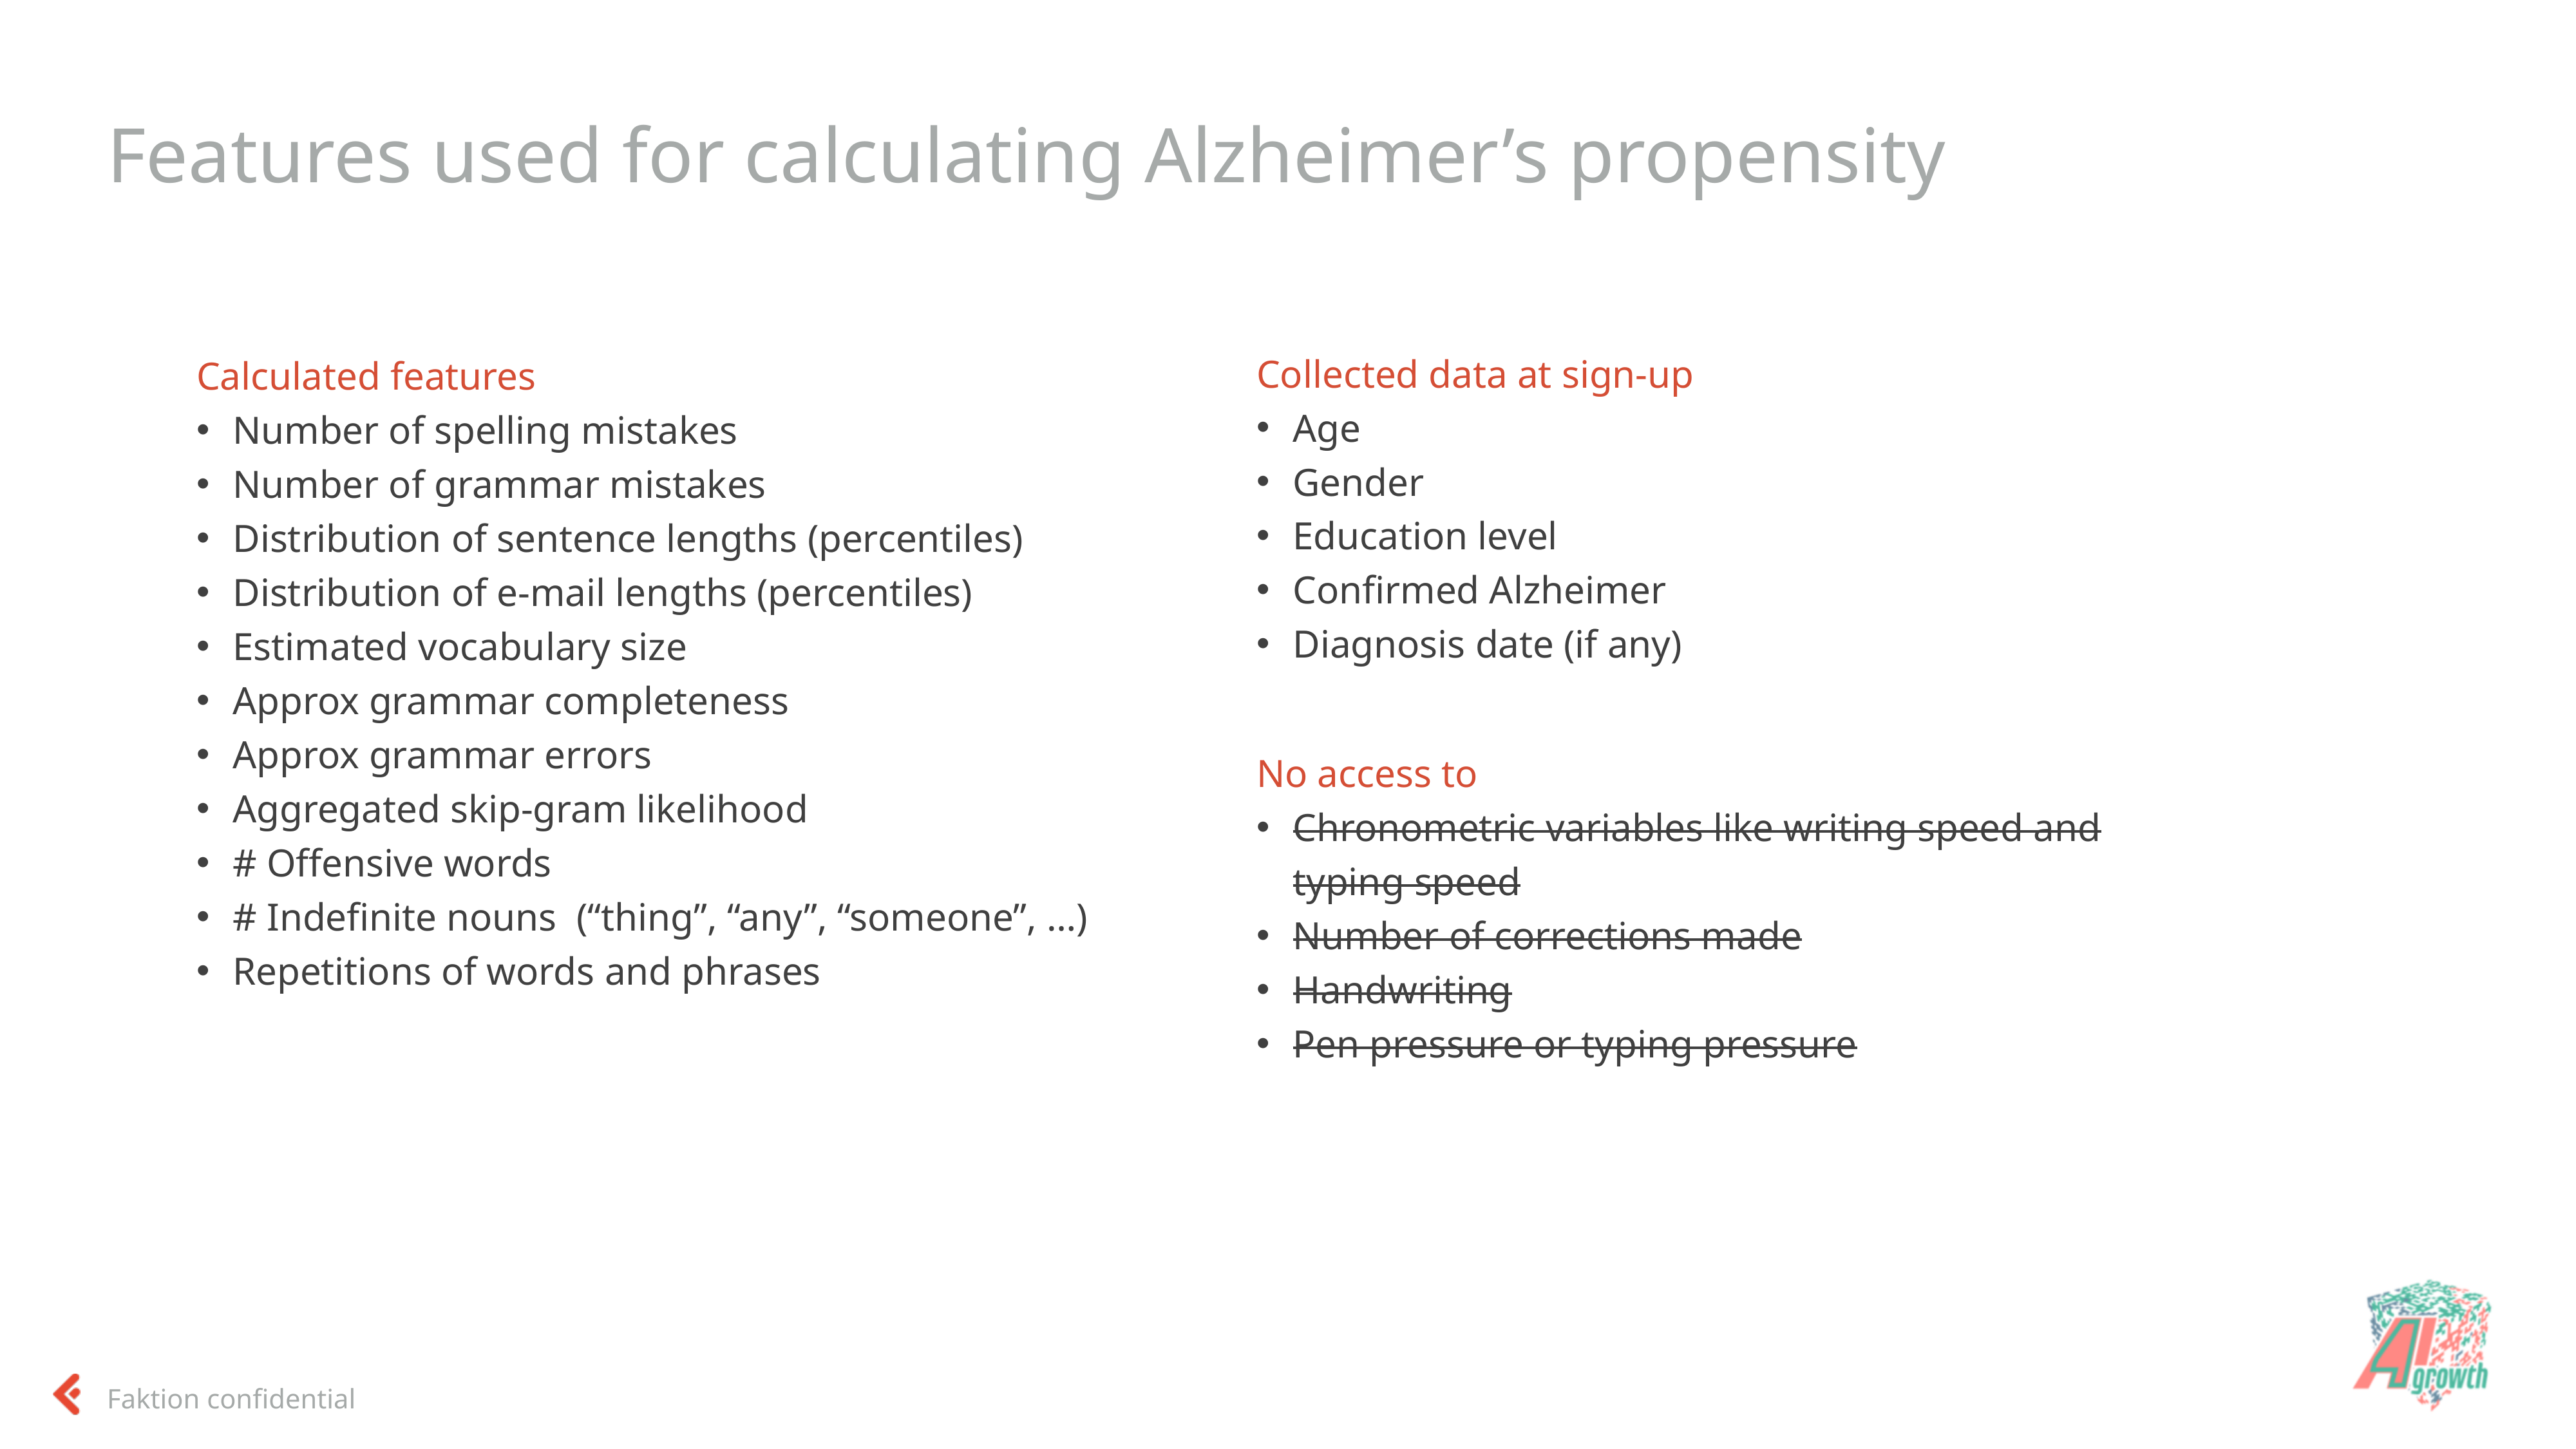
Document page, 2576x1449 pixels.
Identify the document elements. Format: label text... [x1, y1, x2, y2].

picture [2331, 1255, 2523, 1428]
picture [53, 1374, 80, 1416]
title Features used for calculating Alzheimer’s propensity [107, 108, 2469, 269]
text_box No access to Chronometric variables like writing speed and typing speed Number of corrections made Handwriting Pen pressure or typing pressure [1256, 741, 2184, 1174]
text_box Collected data at sign-up Age Gender Education level Confirmed Alzheimer Diagnosis date (if any) [1256, 341, 2184, 666]
text_box Calculated features Number of spelling mistakes Number of grammar mistakes Distribution of sentence lengths (percentiles) Distribution of e-mail lengths (percentiles) Estimated vocabulary size Approx grammar completeness Approx grammar errors Aggregated skip-gram likelihood # Offensive words # Indefinite nouns (“thing”, “any”, “someone”, …) Repetitions of words and phrases [196, 343, 1124, 1155]
